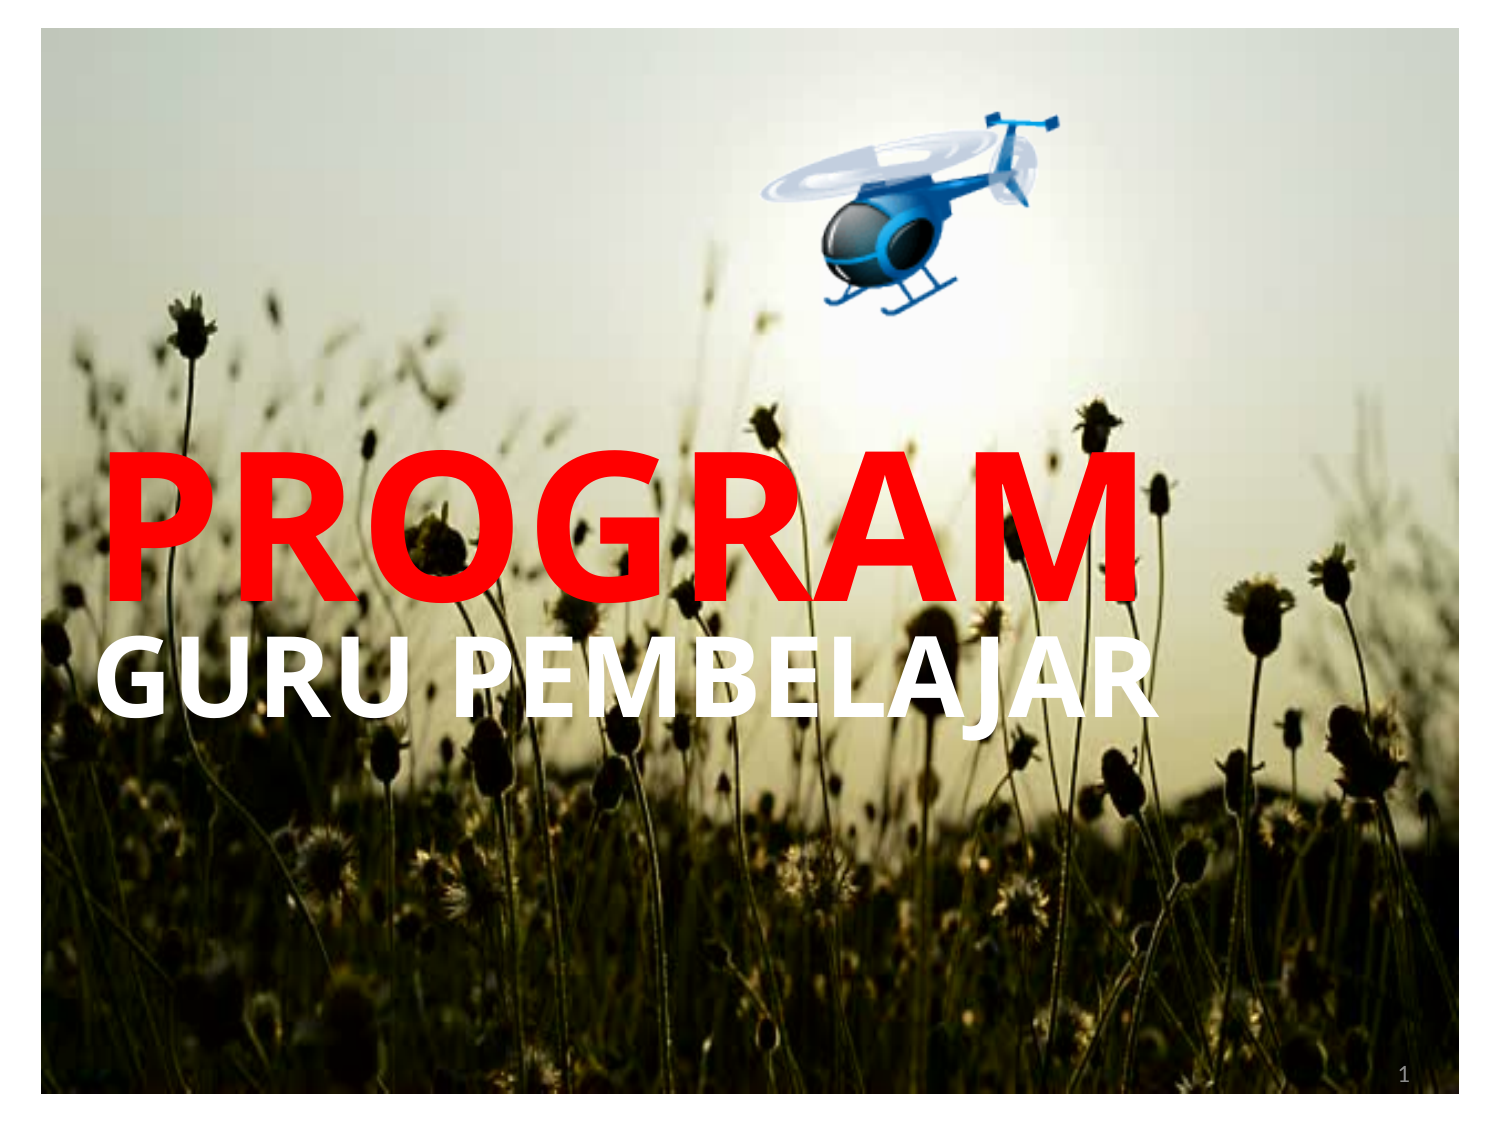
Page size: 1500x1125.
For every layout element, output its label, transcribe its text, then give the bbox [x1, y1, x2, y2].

text_box GURU PEMBELAJAR [1464, 624, 1471, 747]
picture [41, 28, 1459, 1095]
